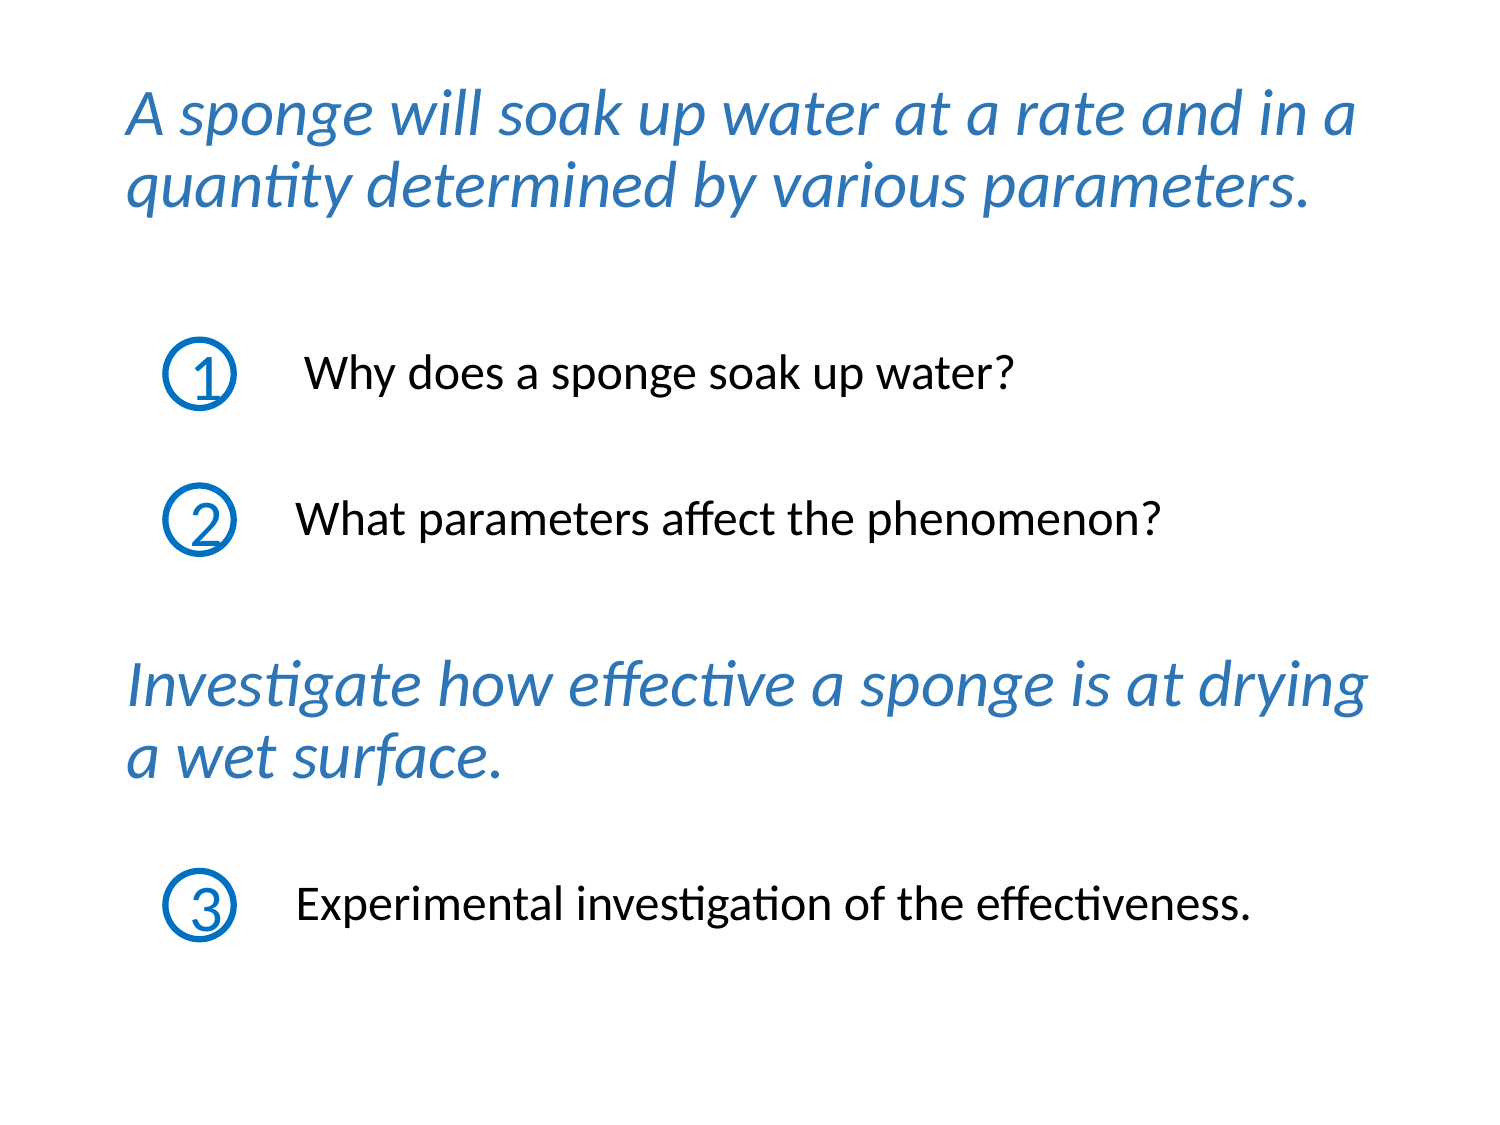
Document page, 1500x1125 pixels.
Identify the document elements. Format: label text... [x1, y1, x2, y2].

text_box What parameters affect the phenomenon? [280, 478, 1179, 553]
text_box Investigate how effective a sponge is at drying a wet surface. [111, 641, 1424, 794]
text_box Experimental investigation of the effectiveness. [280, 863, 1268, 939]
text_box 1 [164, 338, 235, 410]
list A sponge will soak up water at a rate and in a quantity determined by various parameters. [111, 70, 1411, 223]
text_box 2 [164, 484, 235, 555]
text_box Why does a sponge soak up water? [288, 332, 1032, 408]
text_box 3 [164, 869, 235, 941]
